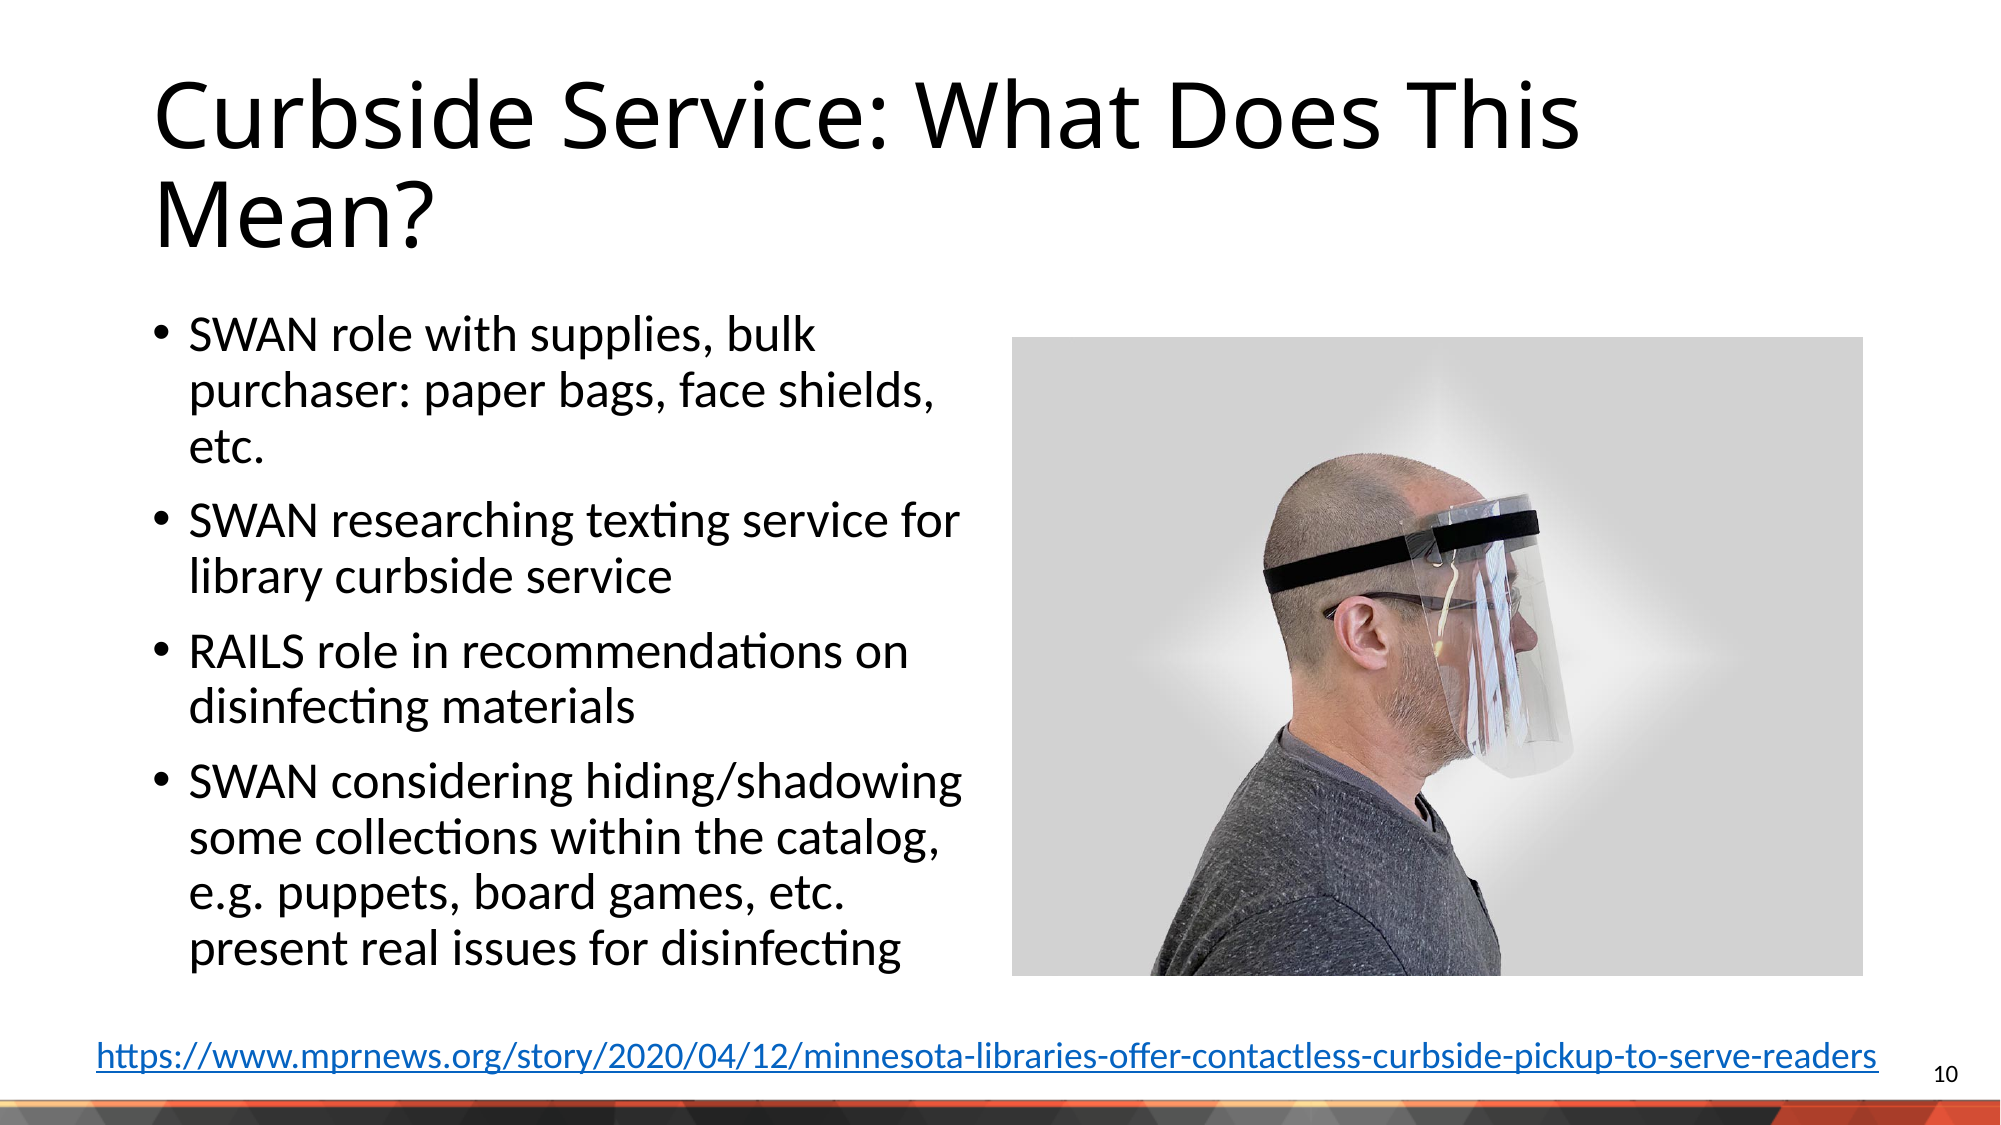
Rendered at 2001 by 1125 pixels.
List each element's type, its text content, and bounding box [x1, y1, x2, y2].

picture [0, 0, 2001, 1125]
slide_number 10 [1412, 1042, 1974, 1103]
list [1012, 337, 1863, 976]
list SWAN role with supplies, bulk purchaser: paper bags, face shields, etc. SWAN researching texting service for library curbside service RAILS role in recommendations on disinfecting materials SWAN considering hiding/shadowing some collections within the catalog, e.g. puppets, board games, etc. present real issues for disinfecting [137, 299, 988, 1014]
title Curbside Service: What Does This Mean? [137, 59, 1863, 278]
text_box https://www.mprnews.org/story/2020/04/12/minnesota-libraries-offer-contactless-curbside-pickup-to-serve-readers [81, 1023, 1894, 1084]
